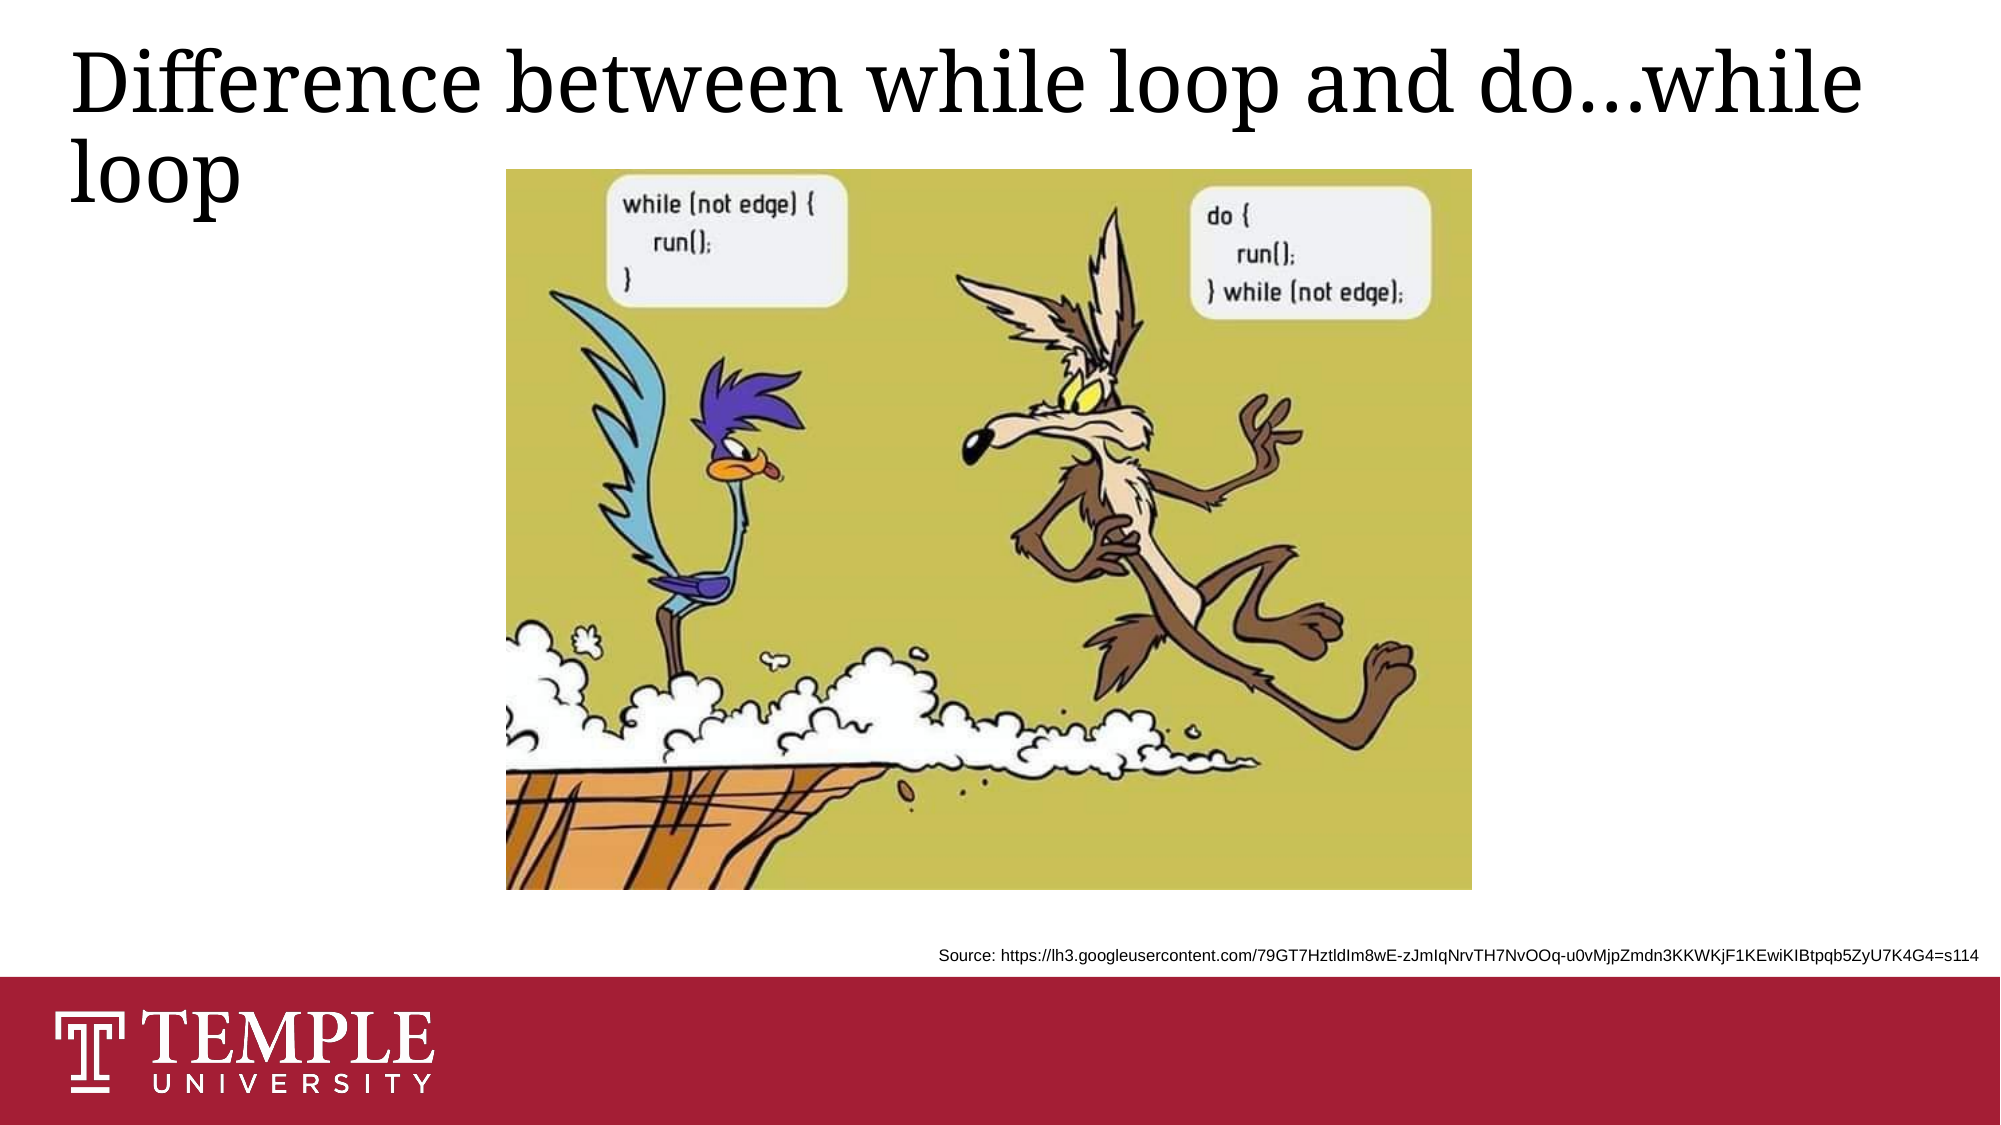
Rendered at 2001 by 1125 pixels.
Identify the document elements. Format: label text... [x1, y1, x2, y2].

title Difference between while loop and do…while loop [55, 32, 1922, 239]
picture [506, 169, 1472, 891]
text_box Source: https://lh3.googleusercontent.com/79GT7HztldIm8wE-zJmIqNrvTH7NvOOq-u0vMjpZmdn3KKWKjF1KEwiKIBtpqb5ZyU7K4G4=s114 [923, 937, 2000, 972]
picture [54, 1008, 435, 1094]
